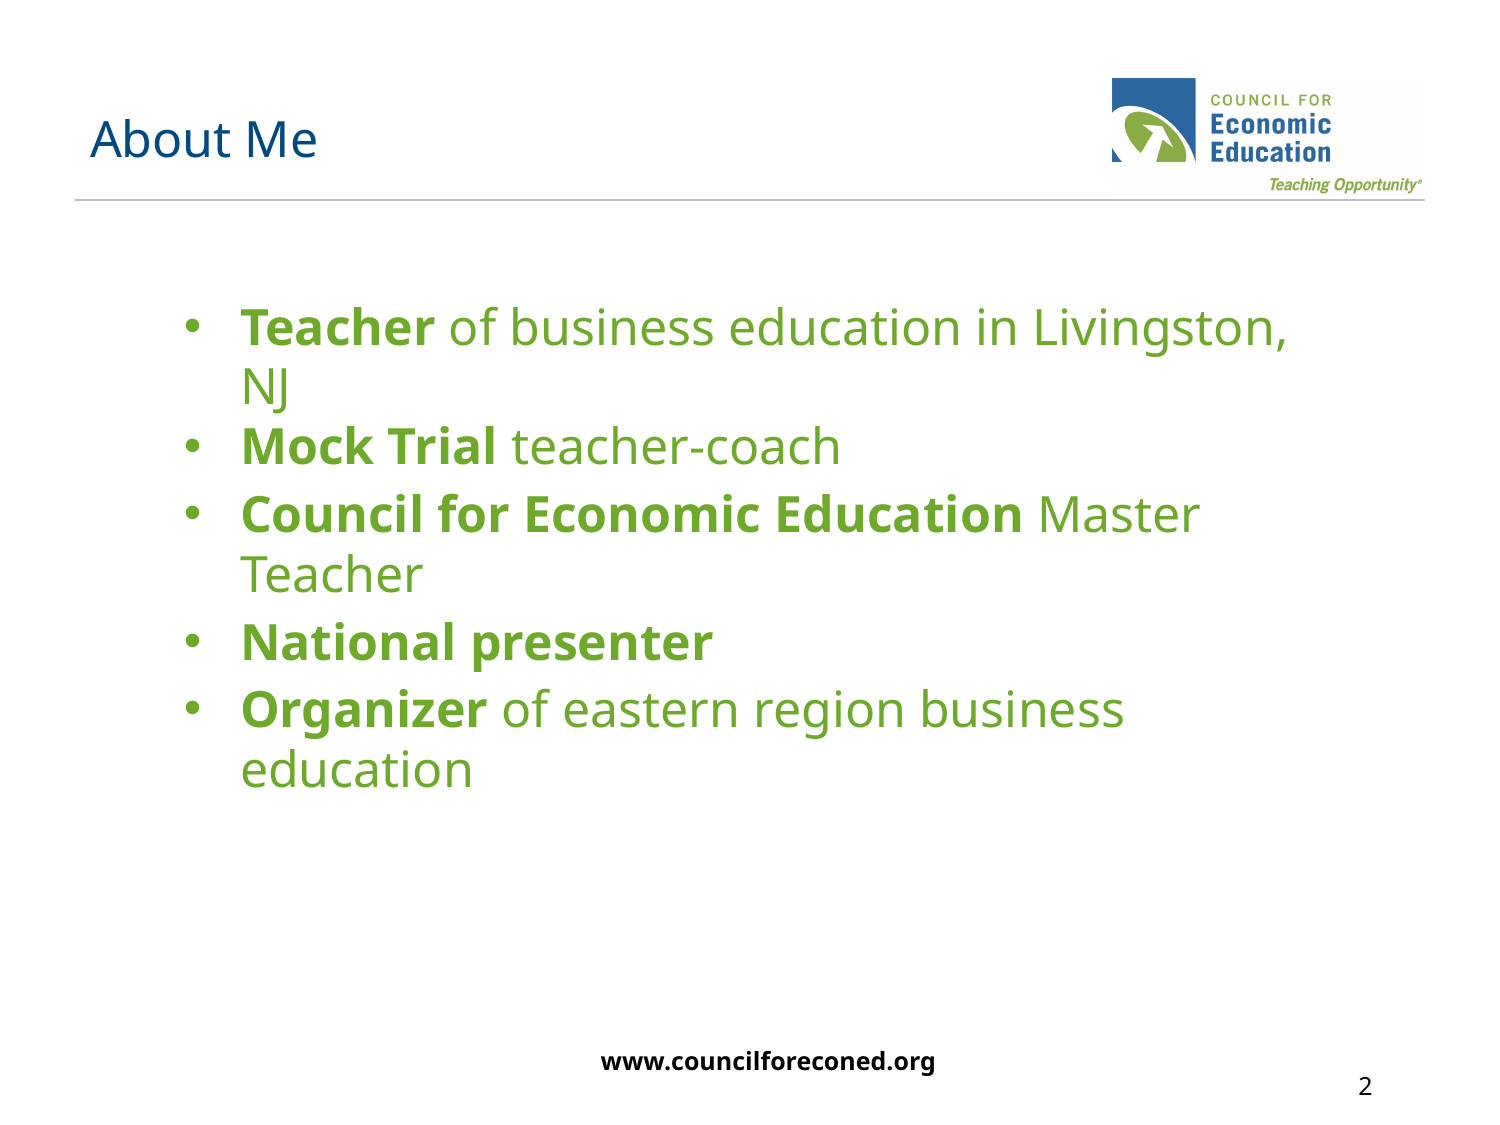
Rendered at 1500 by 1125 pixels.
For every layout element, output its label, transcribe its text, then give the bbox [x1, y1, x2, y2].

footer www.councilforeconed.org [124, 1037, 1420, 1113]
slide_number 2 [1074, 1062, 1388, 1125]
list Teacher of business education in Livingston, NJ Mock Trial teacher-coach Council for Economic Education Master Teacher National presenter Organizer of eastern region business education [168, 287, 1332, 888]
title About Me [75, 99, 1425, 200]
picture [1112, 78, 1425, 99]
